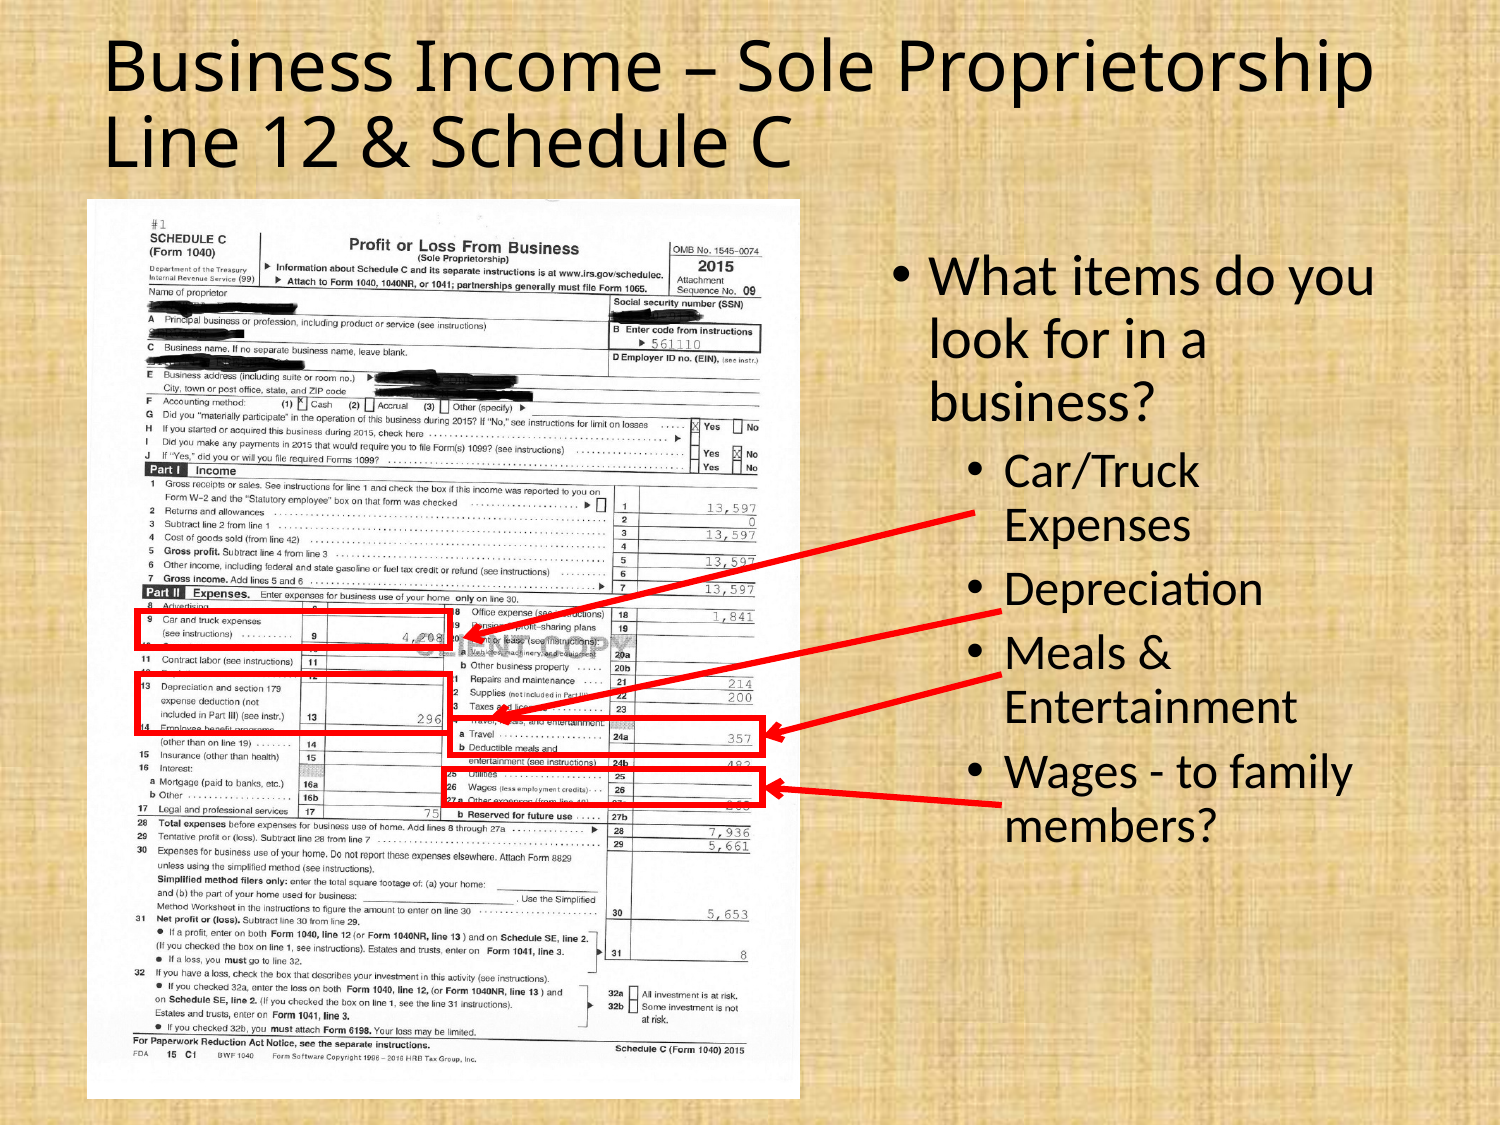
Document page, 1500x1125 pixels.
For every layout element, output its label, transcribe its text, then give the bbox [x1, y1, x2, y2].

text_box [762, 674, 1002, 737]
list What items do you look for in a business? Car/Truck Expenses Depreciation Meals & Entertainment Wages - to family members? [876, 237, 1413, 980]
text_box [762, 787, 1002, 806]
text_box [489, 610, 1002, 719]
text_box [462, 512, 975, 638]
title Business Income – Sole Proprietorship Line 12 & Schedule C [87, 0, 1438, 216]
picture [0, 0, 1500, 1125]
